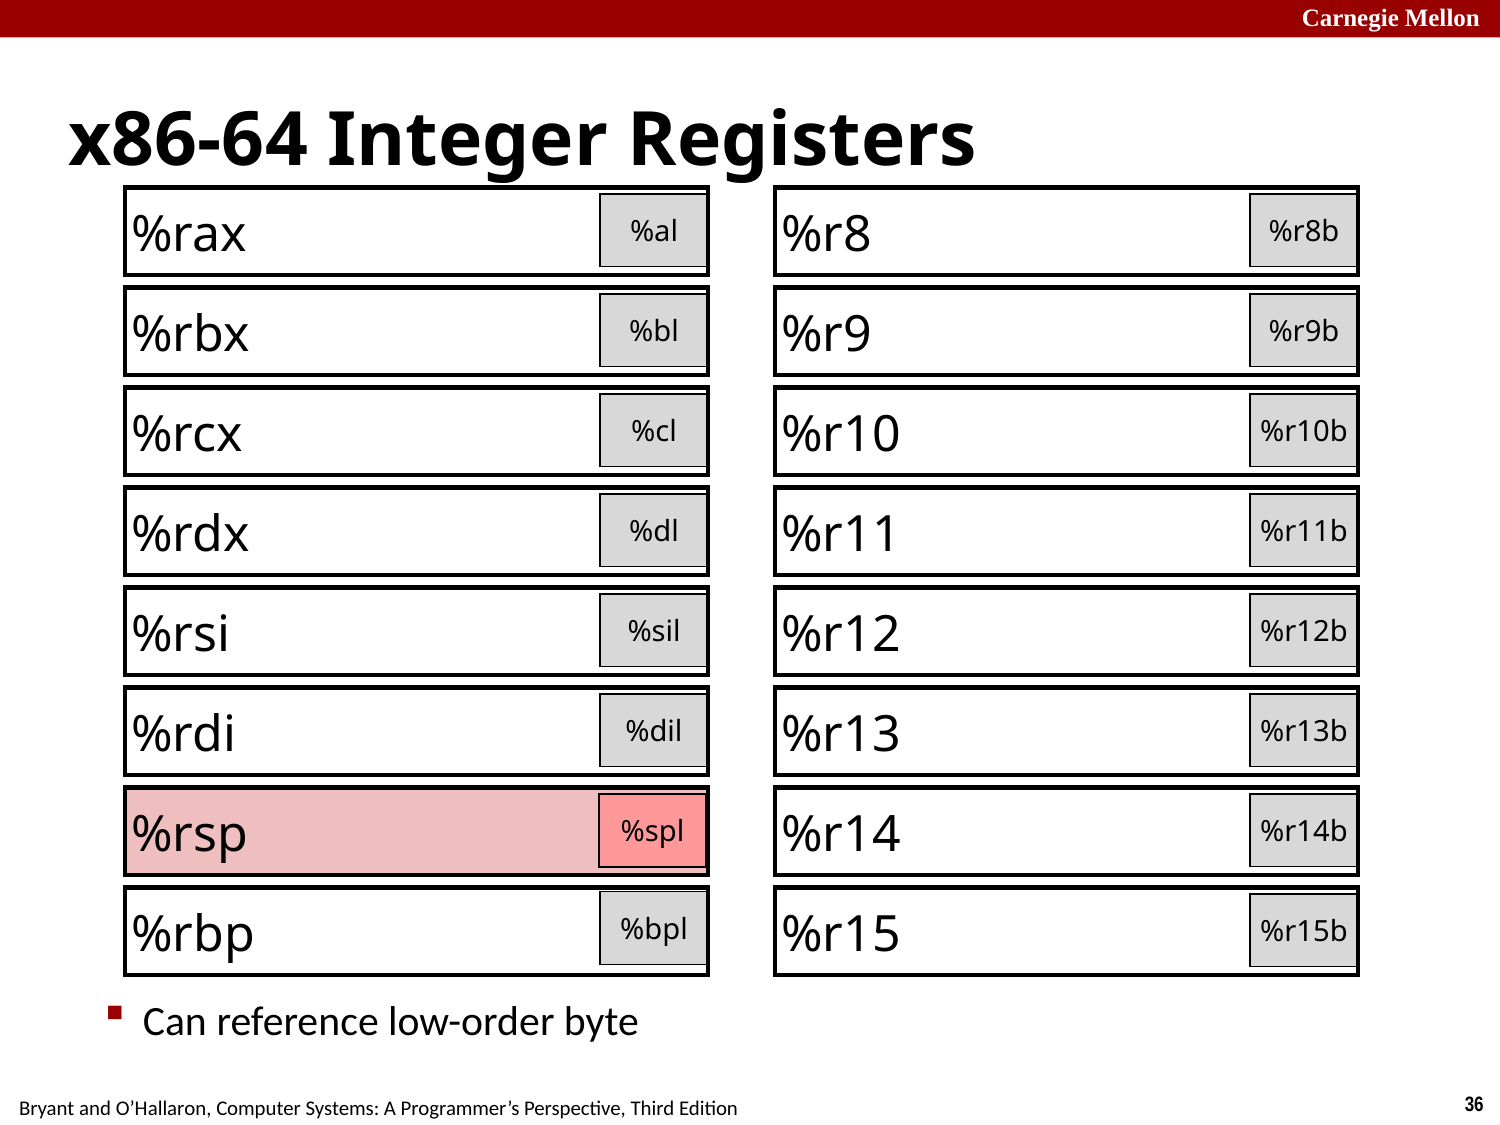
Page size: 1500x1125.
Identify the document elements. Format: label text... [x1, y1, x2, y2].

text_box %rcx [124, 387, 709, 475]
text_box %rbp [124, 887, 709, 975]
text_box %rbx [124, 287, 709, 375]
text_box %r11 [774, 487, 1359, 575]
text_box %rax [124, 187, 709, 275]
text_box %r10 [774, 387, 1359, 475]
text_box %r15 [774, 887, 1359, 975]
text_box %rsi [124, 587, 709, 675]
text_box %rdi [124, 687, 709, 775]
title x86-64 Integer Registers [62, 41, 1438, 230]
text_box %rdx [124, 487, 709, 575]
list Can reference low-order byte [51, 987, 1255, 1125]
text_box %spl [598, 793, 707, 867]
text_box %r14 [774, 787, 1359, 875]
text_box %r8 [774, 187, 1359, 275]
text_box %rsp [124, 787, 709, 875]
text_box %r12 [774, 587, 1359, 675]
text_box %r13 [774, 687, 1359, 775]
text_box %r9 [774, 287, 1359, 375]
